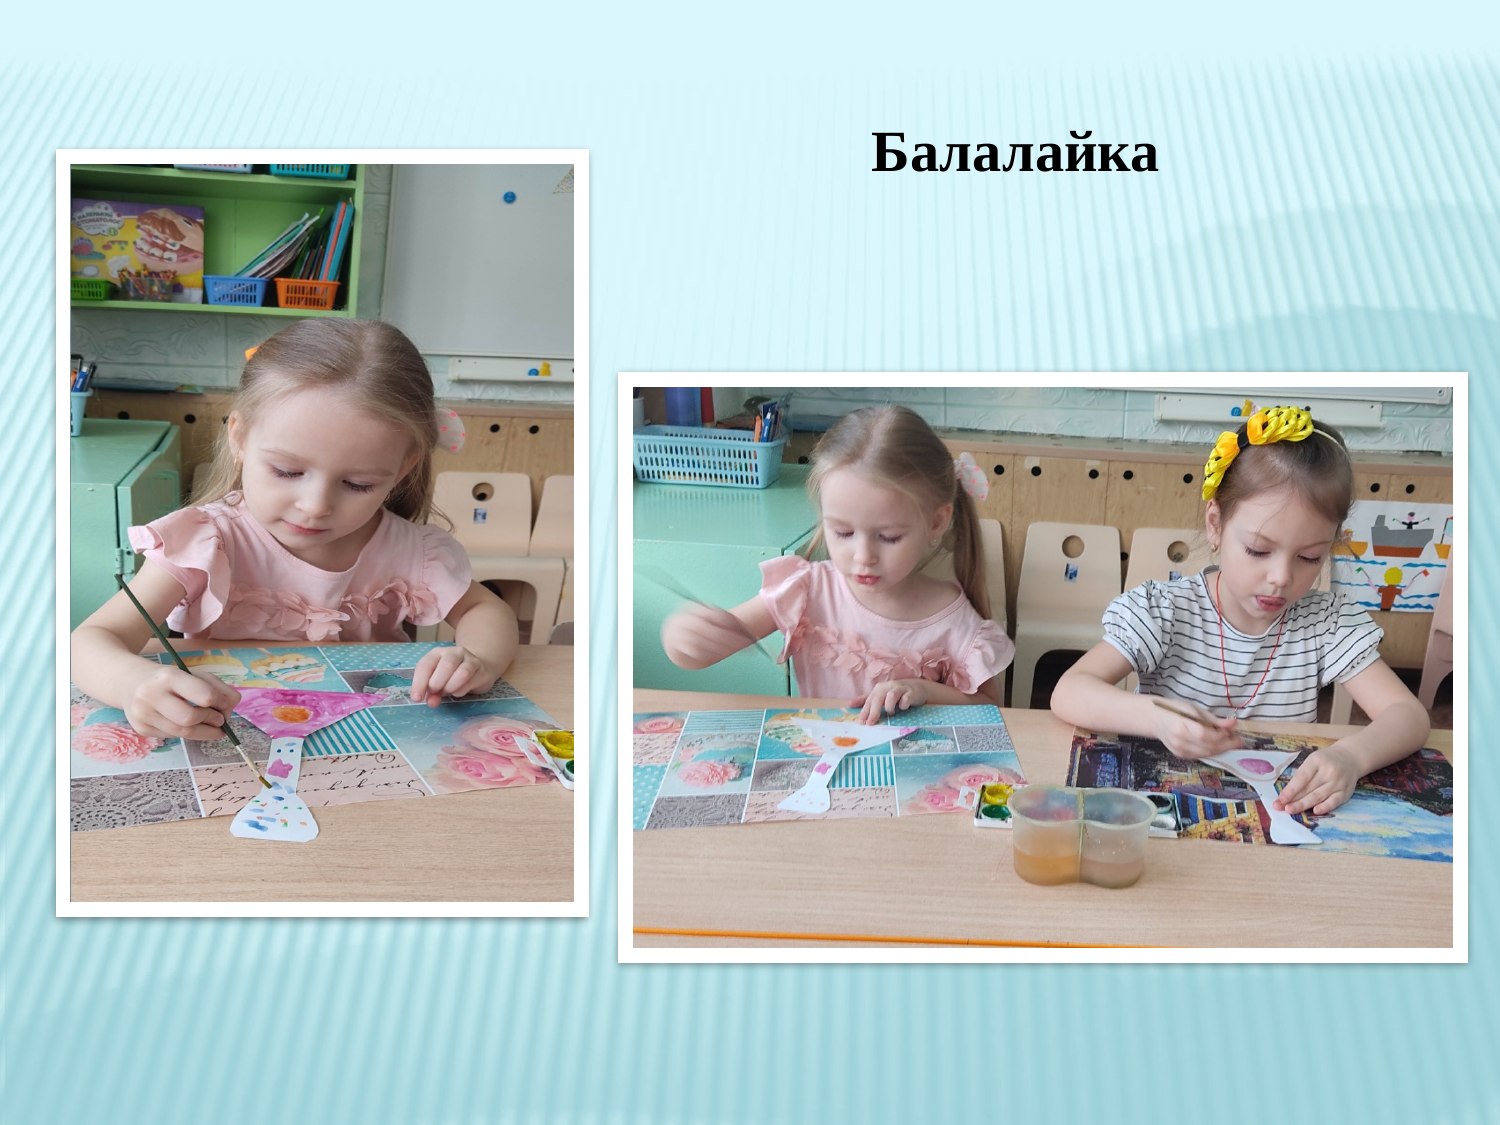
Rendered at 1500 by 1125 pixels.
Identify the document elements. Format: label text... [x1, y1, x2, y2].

picture [71, 796, 574, 902]
text_box Балалайка [857, 105, 1176, 191]
picture [0, 165, 1454, 949]
